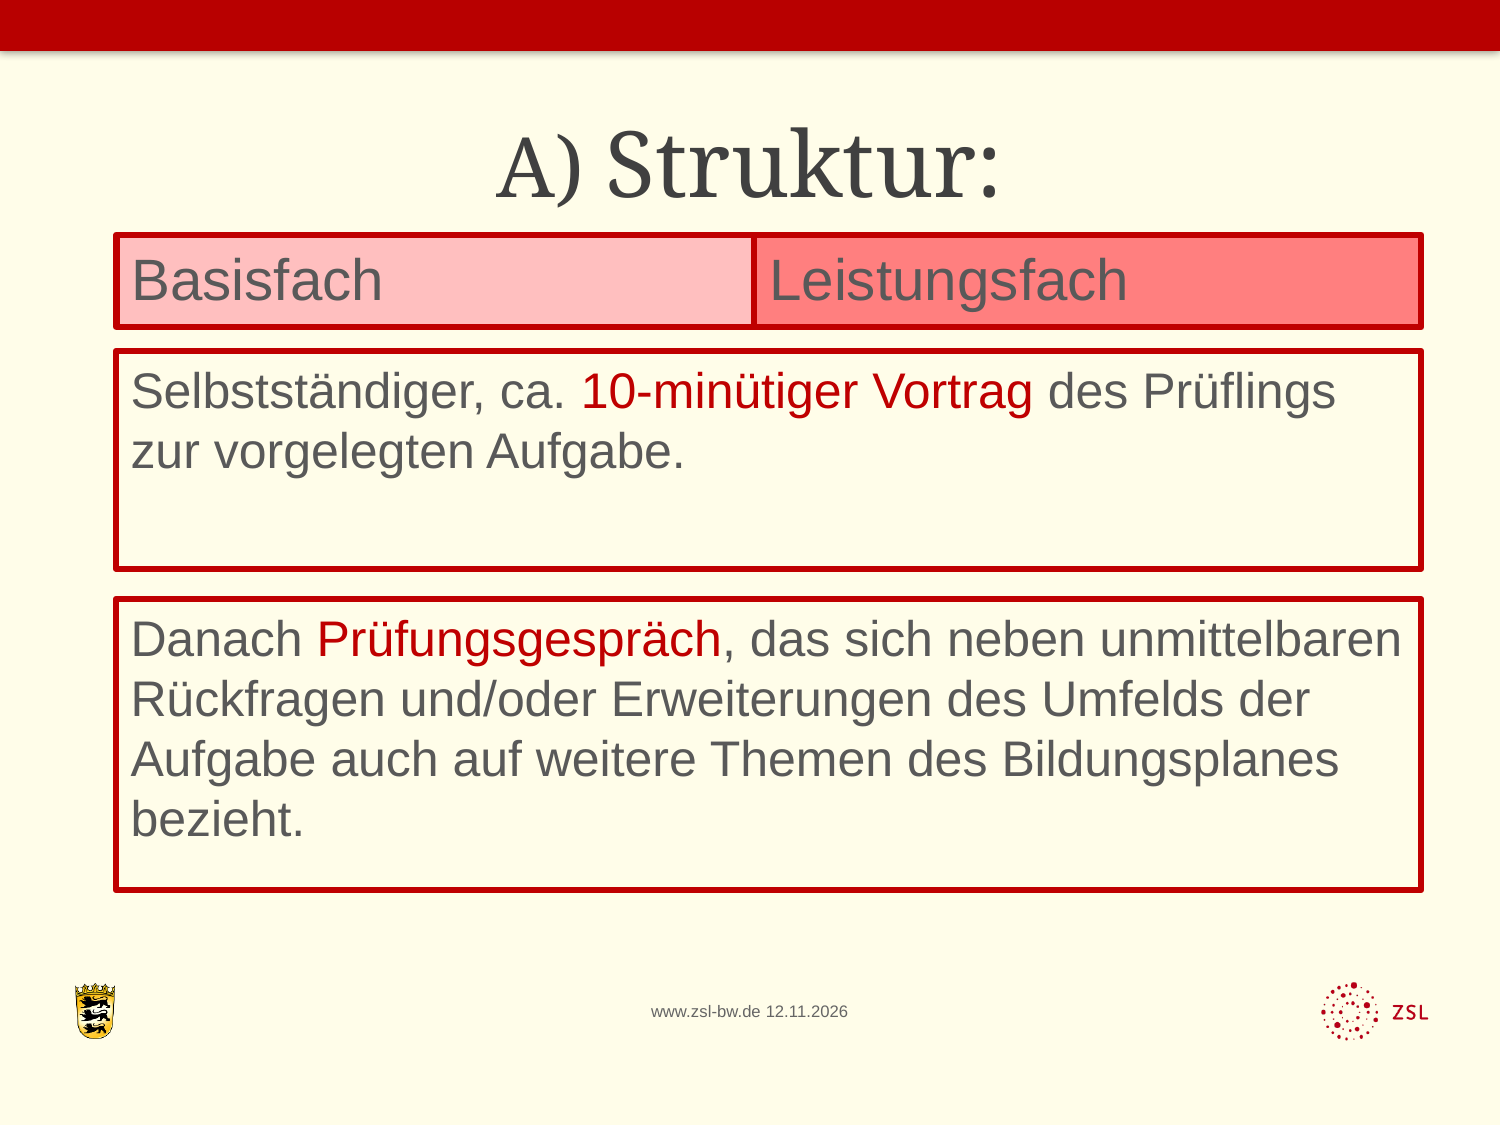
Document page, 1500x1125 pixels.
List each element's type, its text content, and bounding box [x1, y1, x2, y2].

text_box Selbstständiger, ca. 10-minütiger Vortrag des Prüflings zur vorgelegten Aufgabe. [115, 350, 1422, 569]
picture [1320, 981, 1429, 1041]
text_box Danach Prüfungsgespräch, das sich neben unmittelbaren Rückfragen und/oder Erweiterungen des Umfelds der Aufgabe auch auf weitere Themen des Bildungsplanes bezieht. [115, 599, 1422, 891]
text_box Basisfach [116, 234, 754, 328]
text_box Leistungsfach [754, 234, 1422, 328]
picture [73, 981, 117, 1041]
title A) Struktur: [75, 78, 1425, 254]
